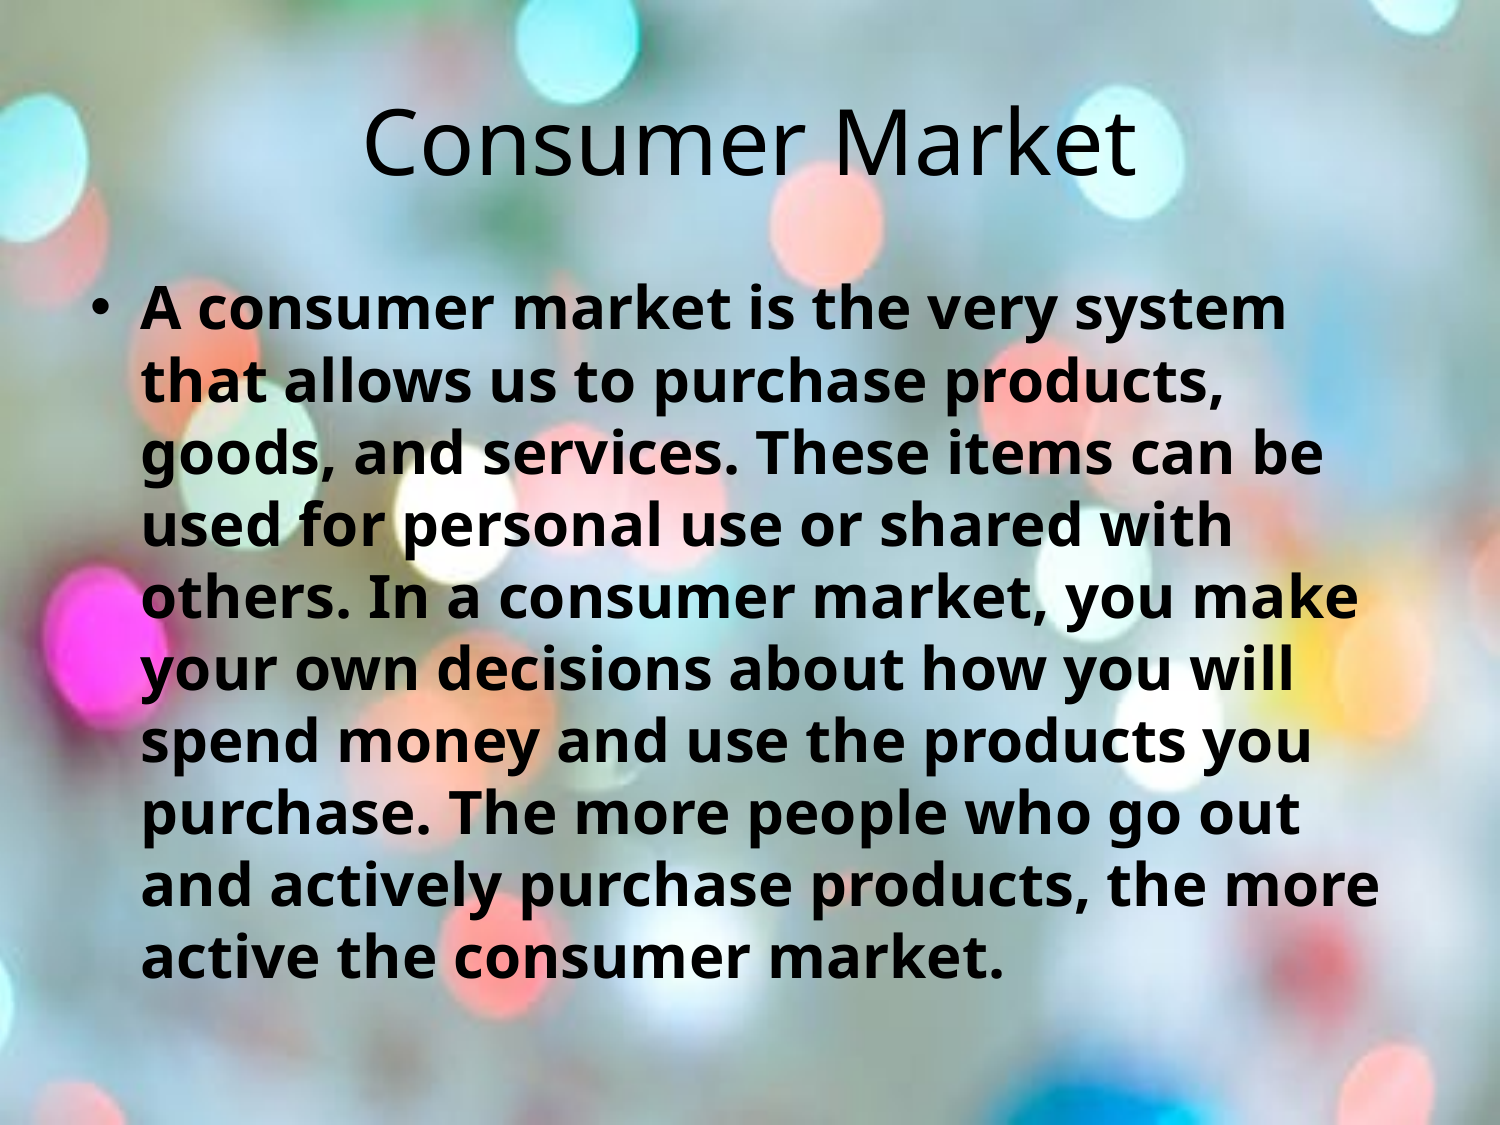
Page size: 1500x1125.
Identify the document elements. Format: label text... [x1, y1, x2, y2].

title Consumer Market [75, 45, 1425, 233]
picture [0, 0, 1500, 1125]
list A consumer market is the very system that allows us to purchase products, goods, and services. These items can be used for personal use or shared with others. In a consumer market, you make your own decisions about how you will spend money and use the products you purchase. The more people who go out and actively purchase products, the more active the consumer market. [75, 262, 1425, 1005]
